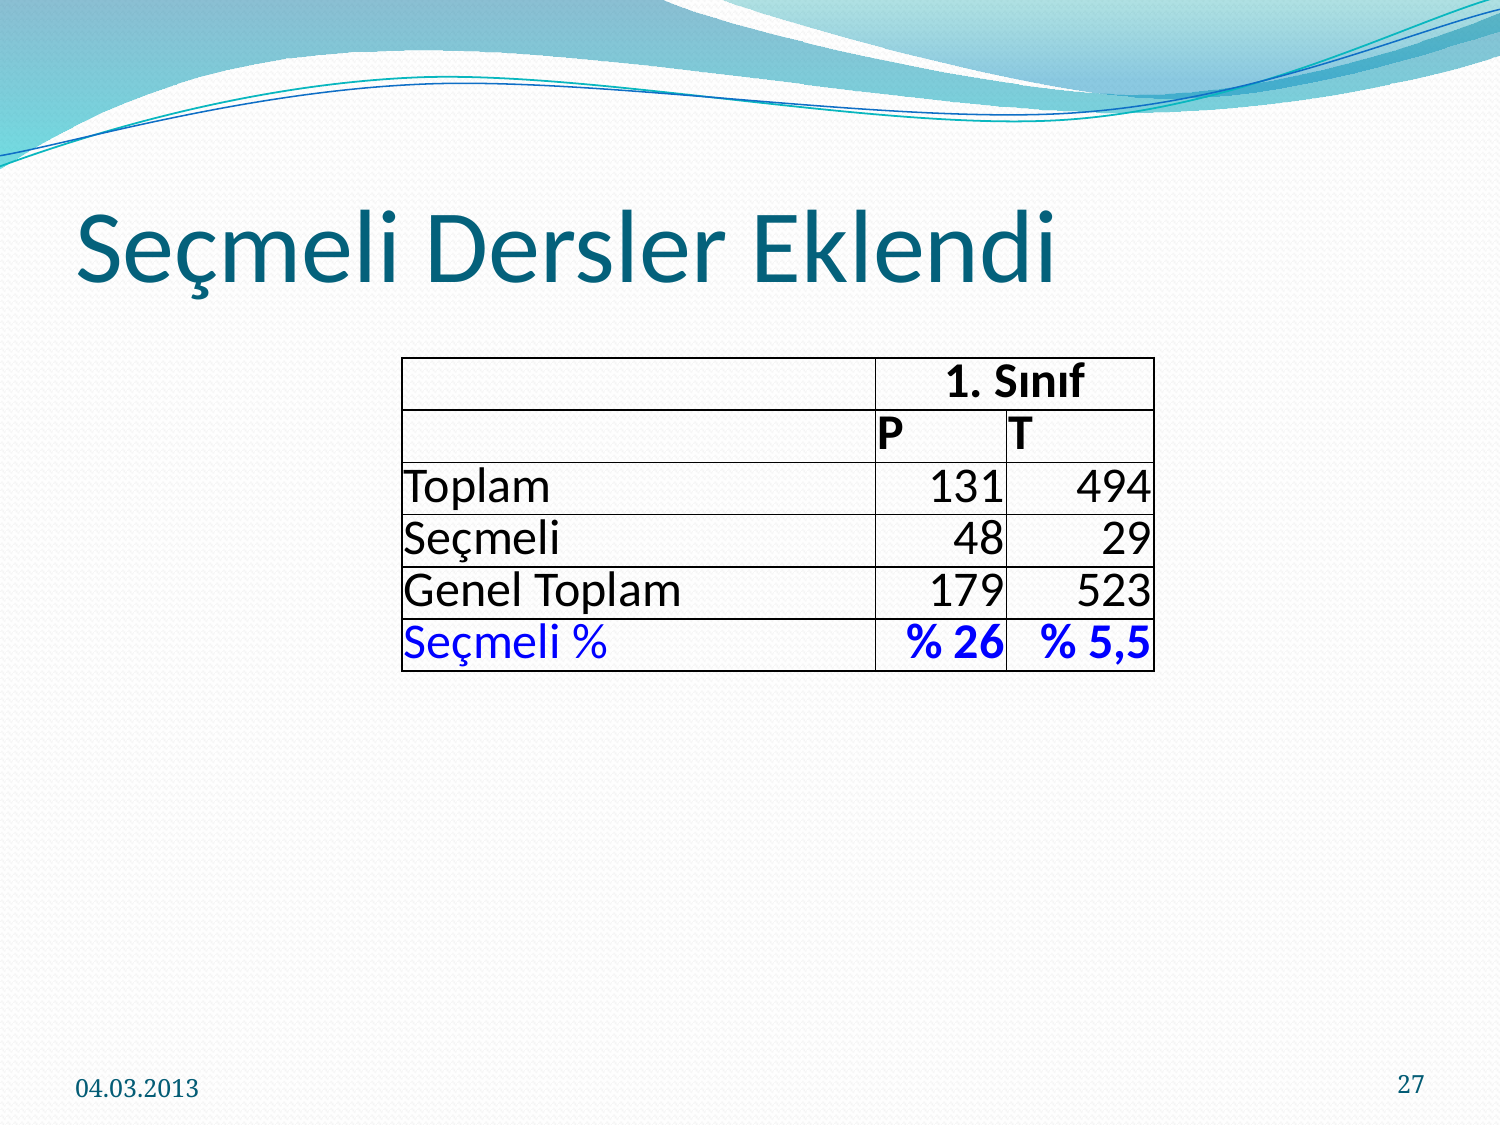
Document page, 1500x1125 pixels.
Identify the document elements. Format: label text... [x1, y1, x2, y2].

table_cell Toplam [403, 463, 875, 514]
table_cell 29 [1007, 515, 1153, 566]
table_cell [403, 411, 875, 462]
table_cell 179 [876, 568, 1006, 618]
table_cell 494 [1007, 463, 1153, 514]
table_cell Seçmeli % [403, 620, 875, 670]
table_cell 48 [876, 515, 1006, 566]
table_cell 131 [876, 463, 1006, 514]
table_cell Seçmeli [403, 515, 875, 566]
table_header [403, 359, 875, 409]
table_cell % 26 [876, 620, 1006, 670]
table_cell 523 [1007, 568, 1153, 618]
table_header 1. Sınıf [876, 359, 1153, 409]
table_cell % 5,5 [1007, 620, 1153, 670]
table_cell T [1007, 411, 1153, 462]
table_cell Genel Toplam [403, 568, 875, 618]
slide_number 27 [1299, 1042, 1425, 1103]
title Seçmeli Dersler Eklendi [75, 115, 1425, 303]
table_cell P [876, 411, 1006, 462]
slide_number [75, 1042, 425, 1103]
